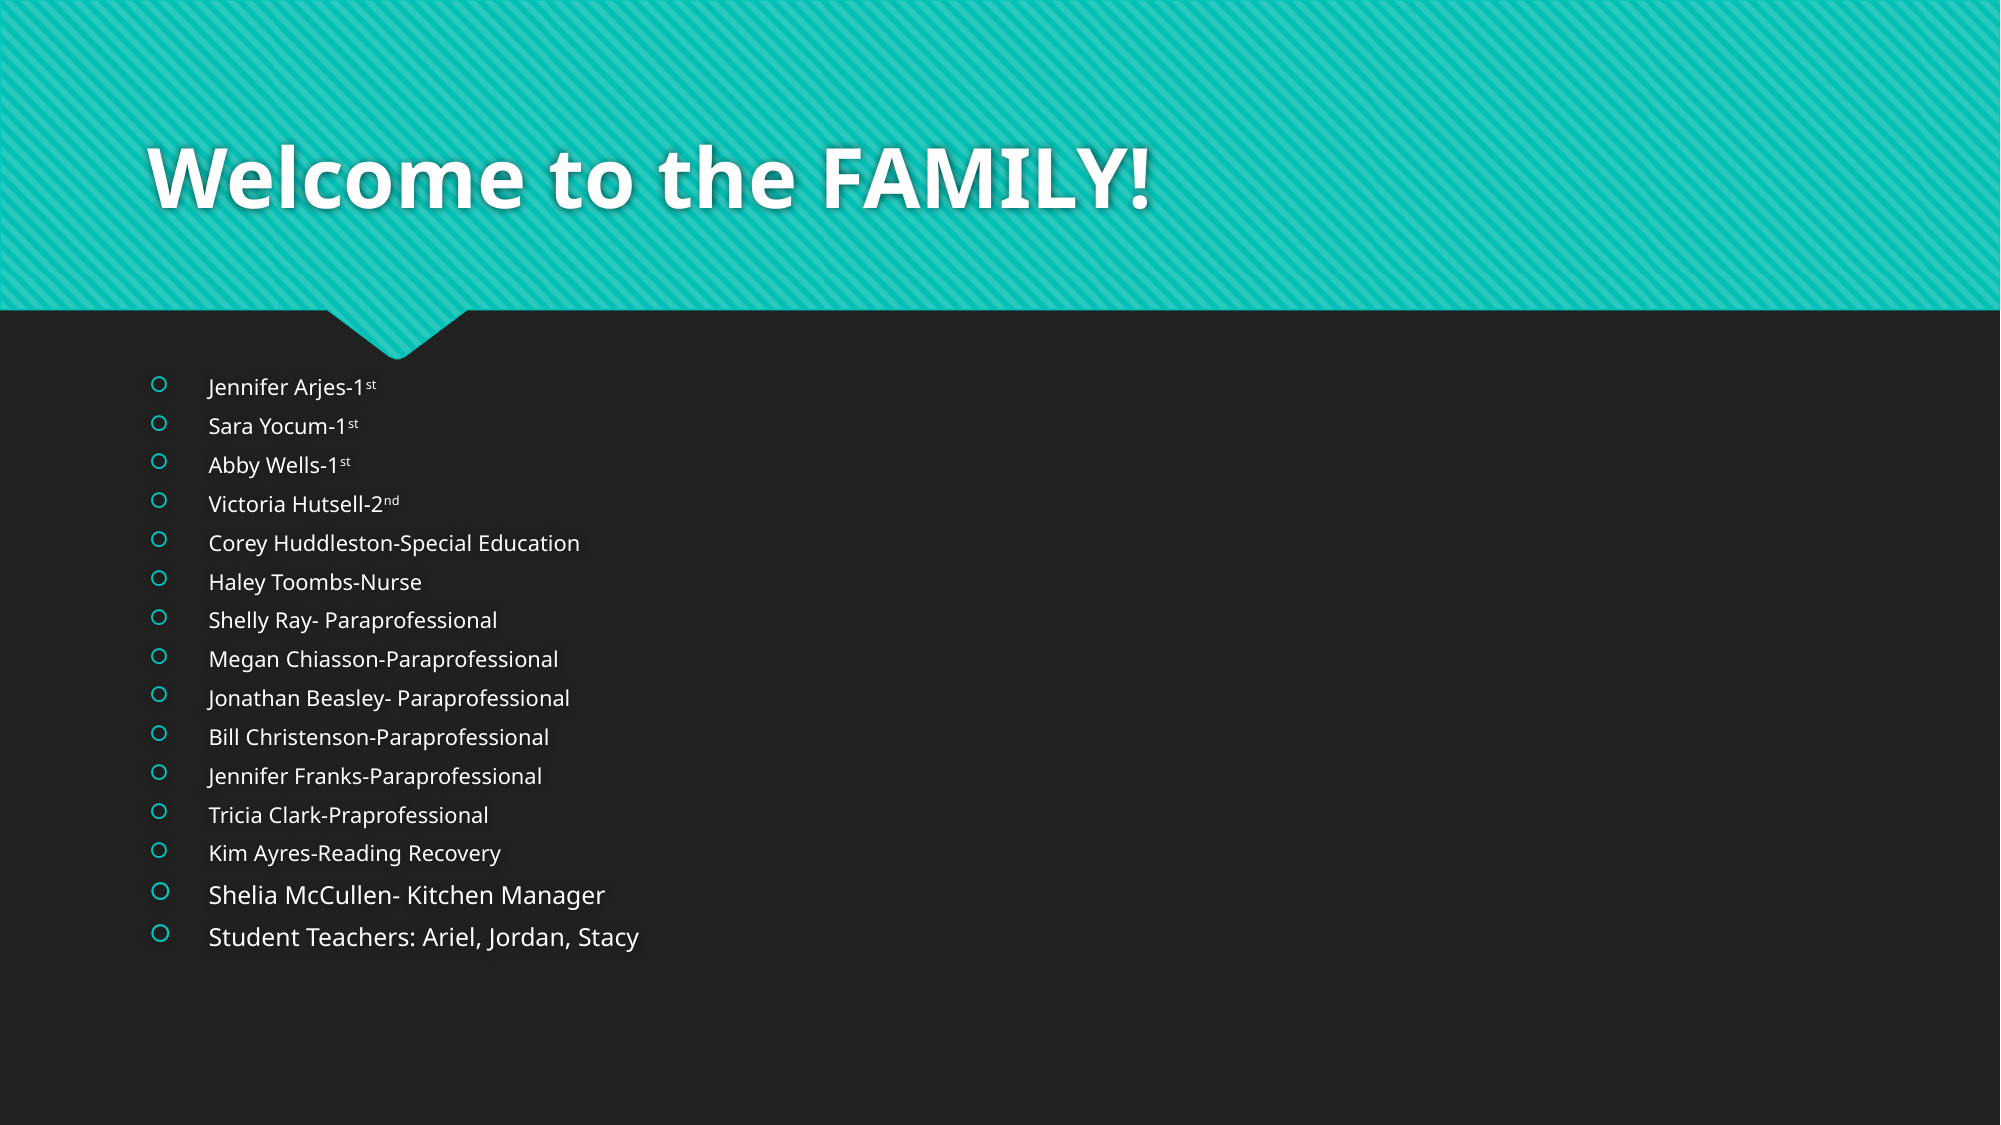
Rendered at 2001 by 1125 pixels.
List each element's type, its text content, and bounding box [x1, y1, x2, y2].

list Jennifer Arjes-1st Sara Yocum-1st Abby Wells-1st Victoria Hutsell-2nd Corey Huddleston-Special Education Haley Toombs-Nurse Shelly Ray- Paraprofessional Megan Chiasson-Paraprofessional Jonathan Beasley- Paraprofessional Bill Christenson-Paraprofessional Jennifer Franks-Paraprofessional Tricia Clark-Praprofessional Kim Ayres-Reading Recovery Shelia McCullen- Kitchen Manager Student Teachers: Ariel, Jordan, Stacy [134, 364, 1866, 962]
title Welcome to the FAMILY! [132, 73, 1868, 233]
